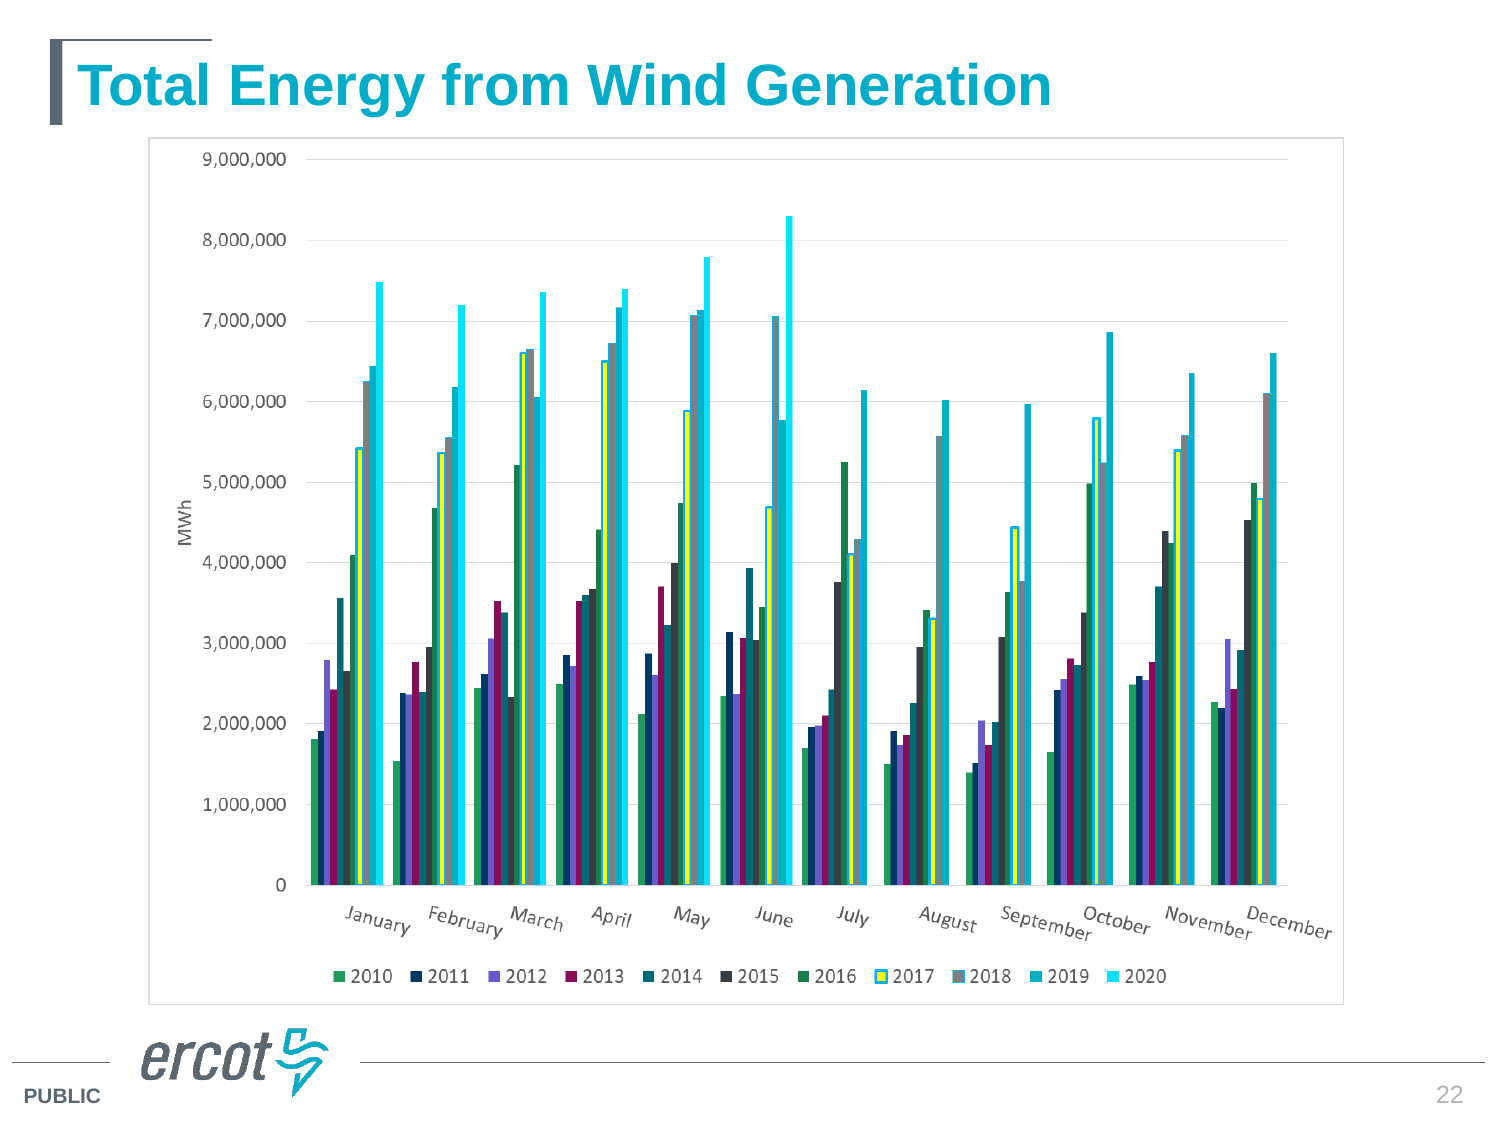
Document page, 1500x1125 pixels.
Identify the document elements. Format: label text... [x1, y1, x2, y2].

slide_number 22 [1412, 1076, 1488, 1112]
picture [137, 1024, 332, 1100]
title Total Energy from Wind Generation [62, 39, 1450, 125]
picture [148, 137, 1344, 1005]
